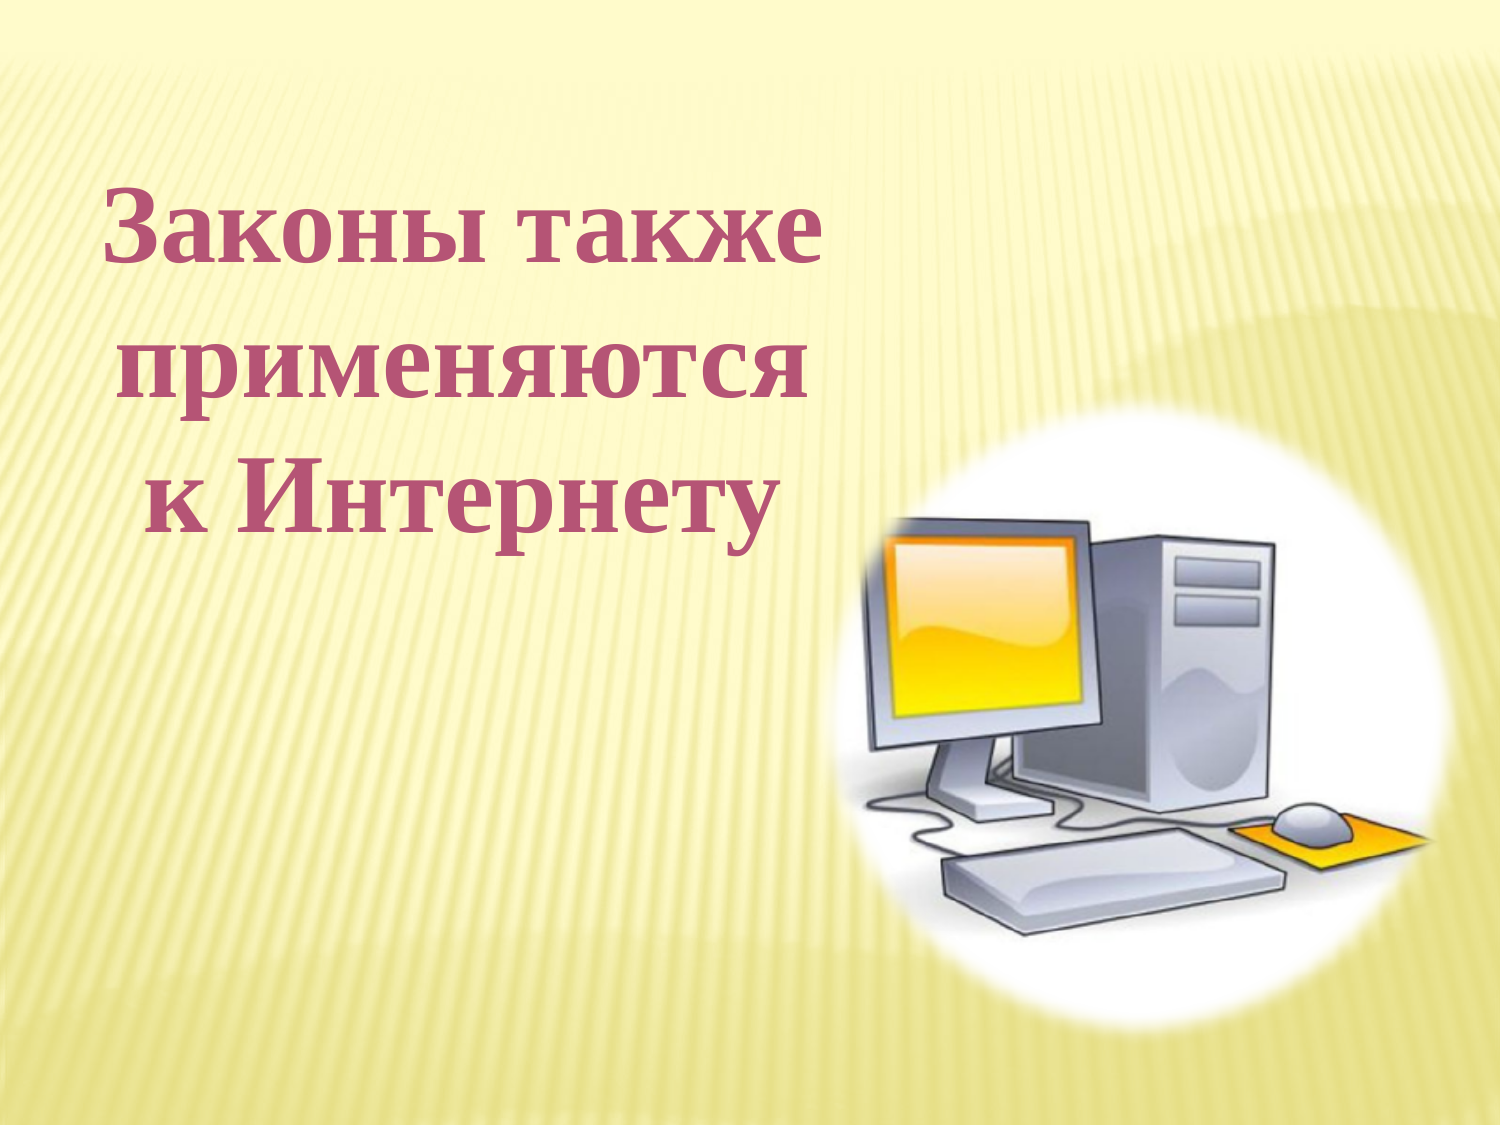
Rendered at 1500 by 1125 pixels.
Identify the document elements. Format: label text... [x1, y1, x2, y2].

text_box Законы также применяются к Интернету [58, 142, 868, 563]
picture [808, 386, 1470, 1048]
